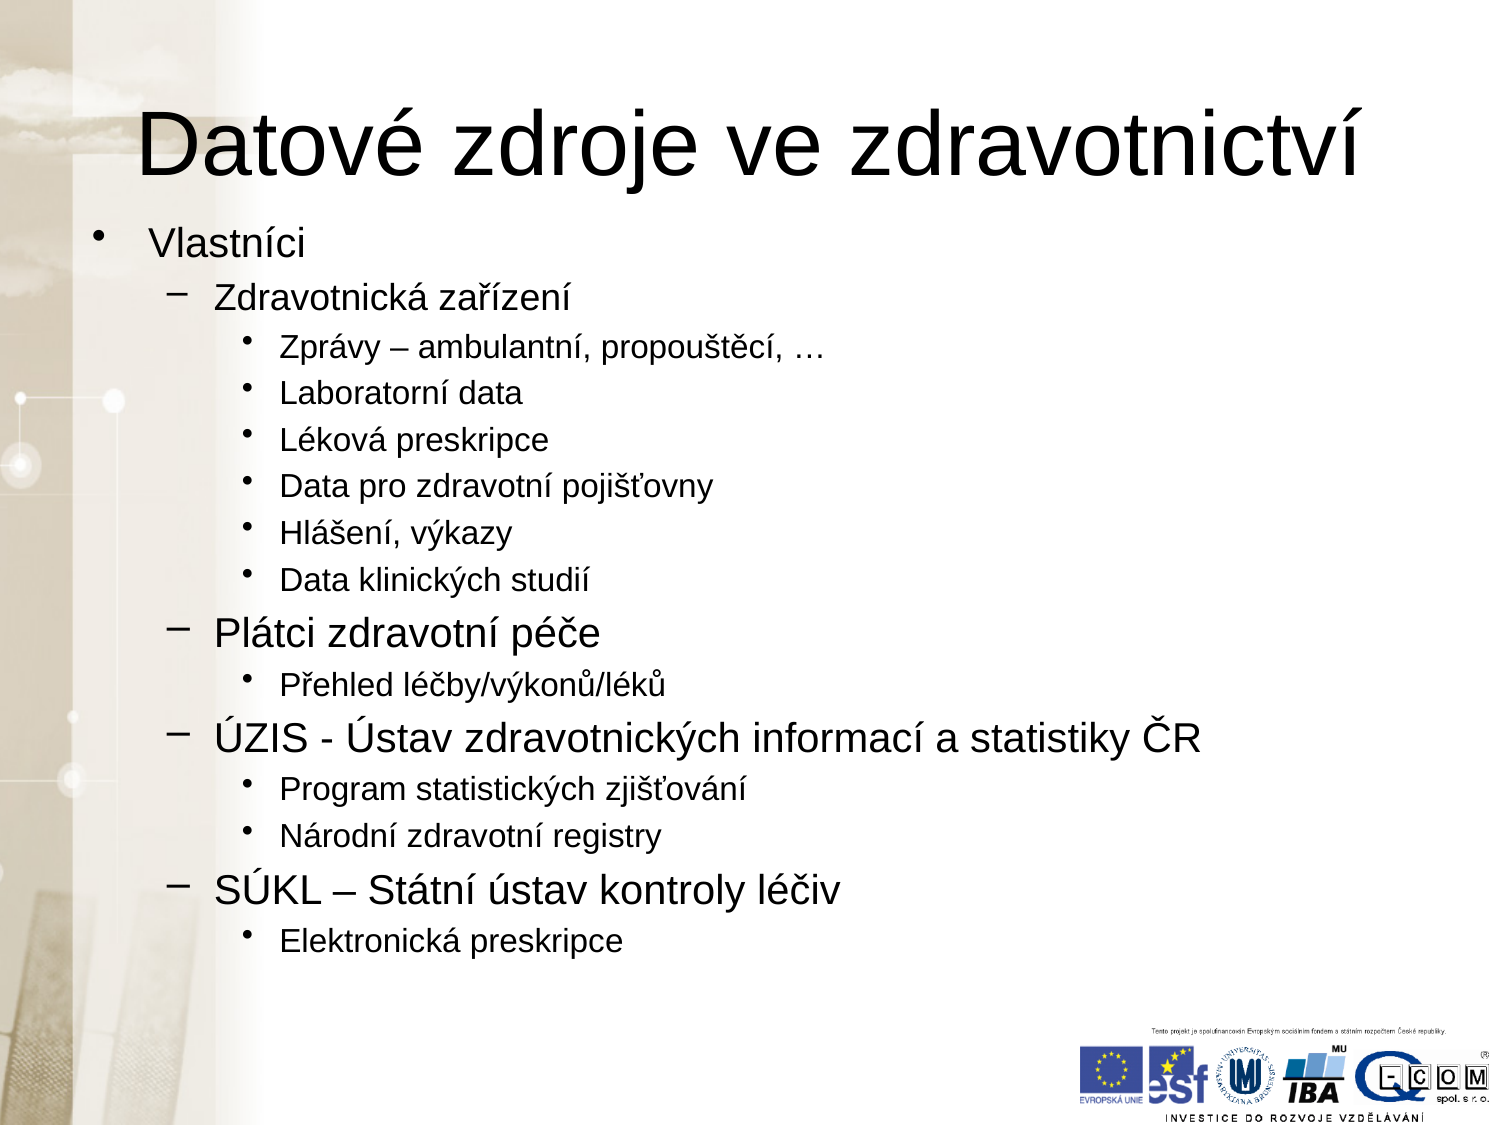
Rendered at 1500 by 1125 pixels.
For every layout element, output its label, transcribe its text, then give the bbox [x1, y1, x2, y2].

picture [0, 0, 278, 1125]
list Vlastníci Zdravotnická zařízení Zprávy – ambulantní, propouštěcí, … Laboratorní data Léková preskripce Data pro zdravotní pojišťovny Hlášení, výkazy Data klinických studií Plátci zdravotní péče Přehled léčby/výkonů/léků ÚZIS - Ústav zdravotnických informací a statistiky ČR Program statistických zjišťování Národní zdravotní registry SÚKL – Státní ústav kontroly léčiv Elektronická preskripce [76, 208, 1427, 951]
picture [1080, 1027, 1494, 1125]
title Datové zdroje ve zdravotnictví [75, 45, 1425, 233]
